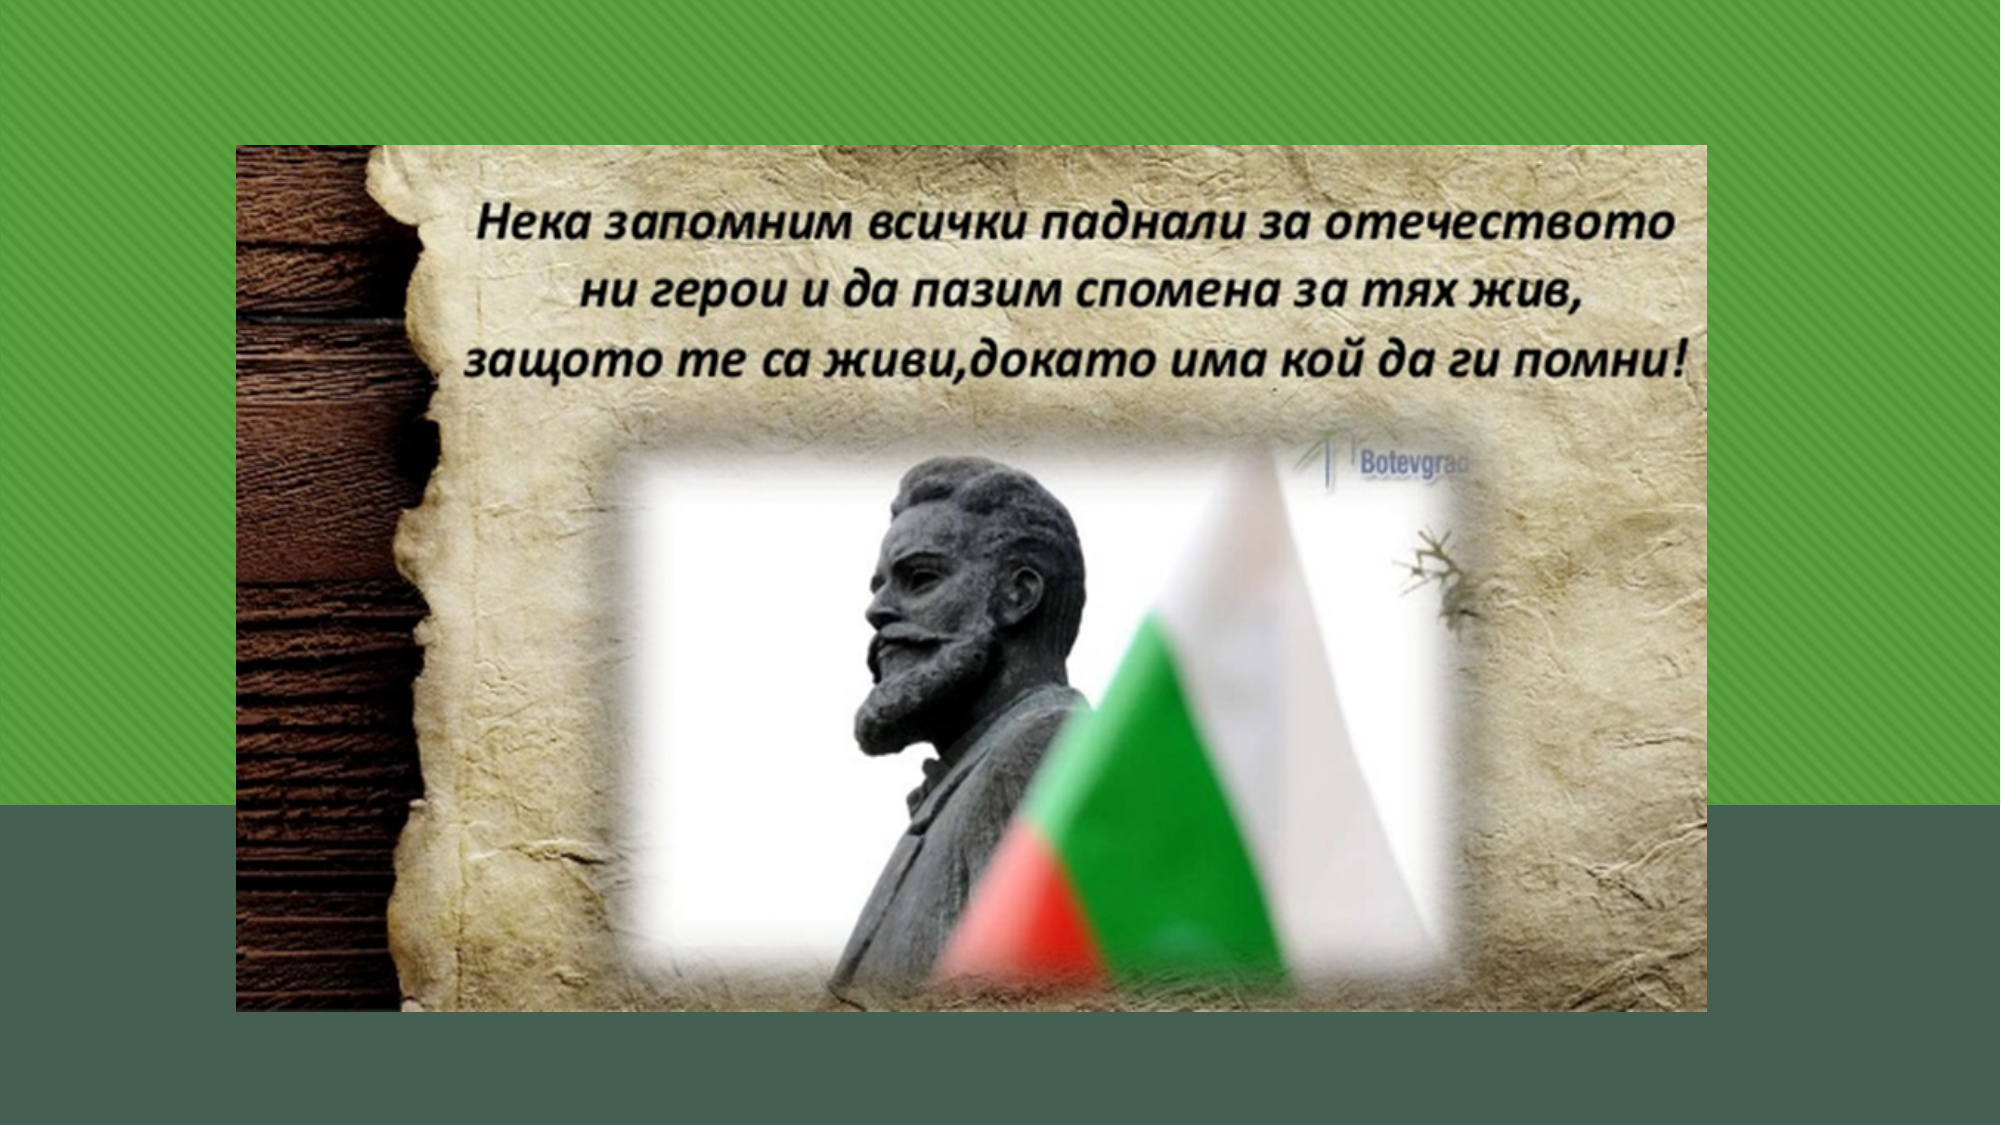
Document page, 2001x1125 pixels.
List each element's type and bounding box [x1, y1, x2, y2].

picture [1, 1, 1999, 1012]
